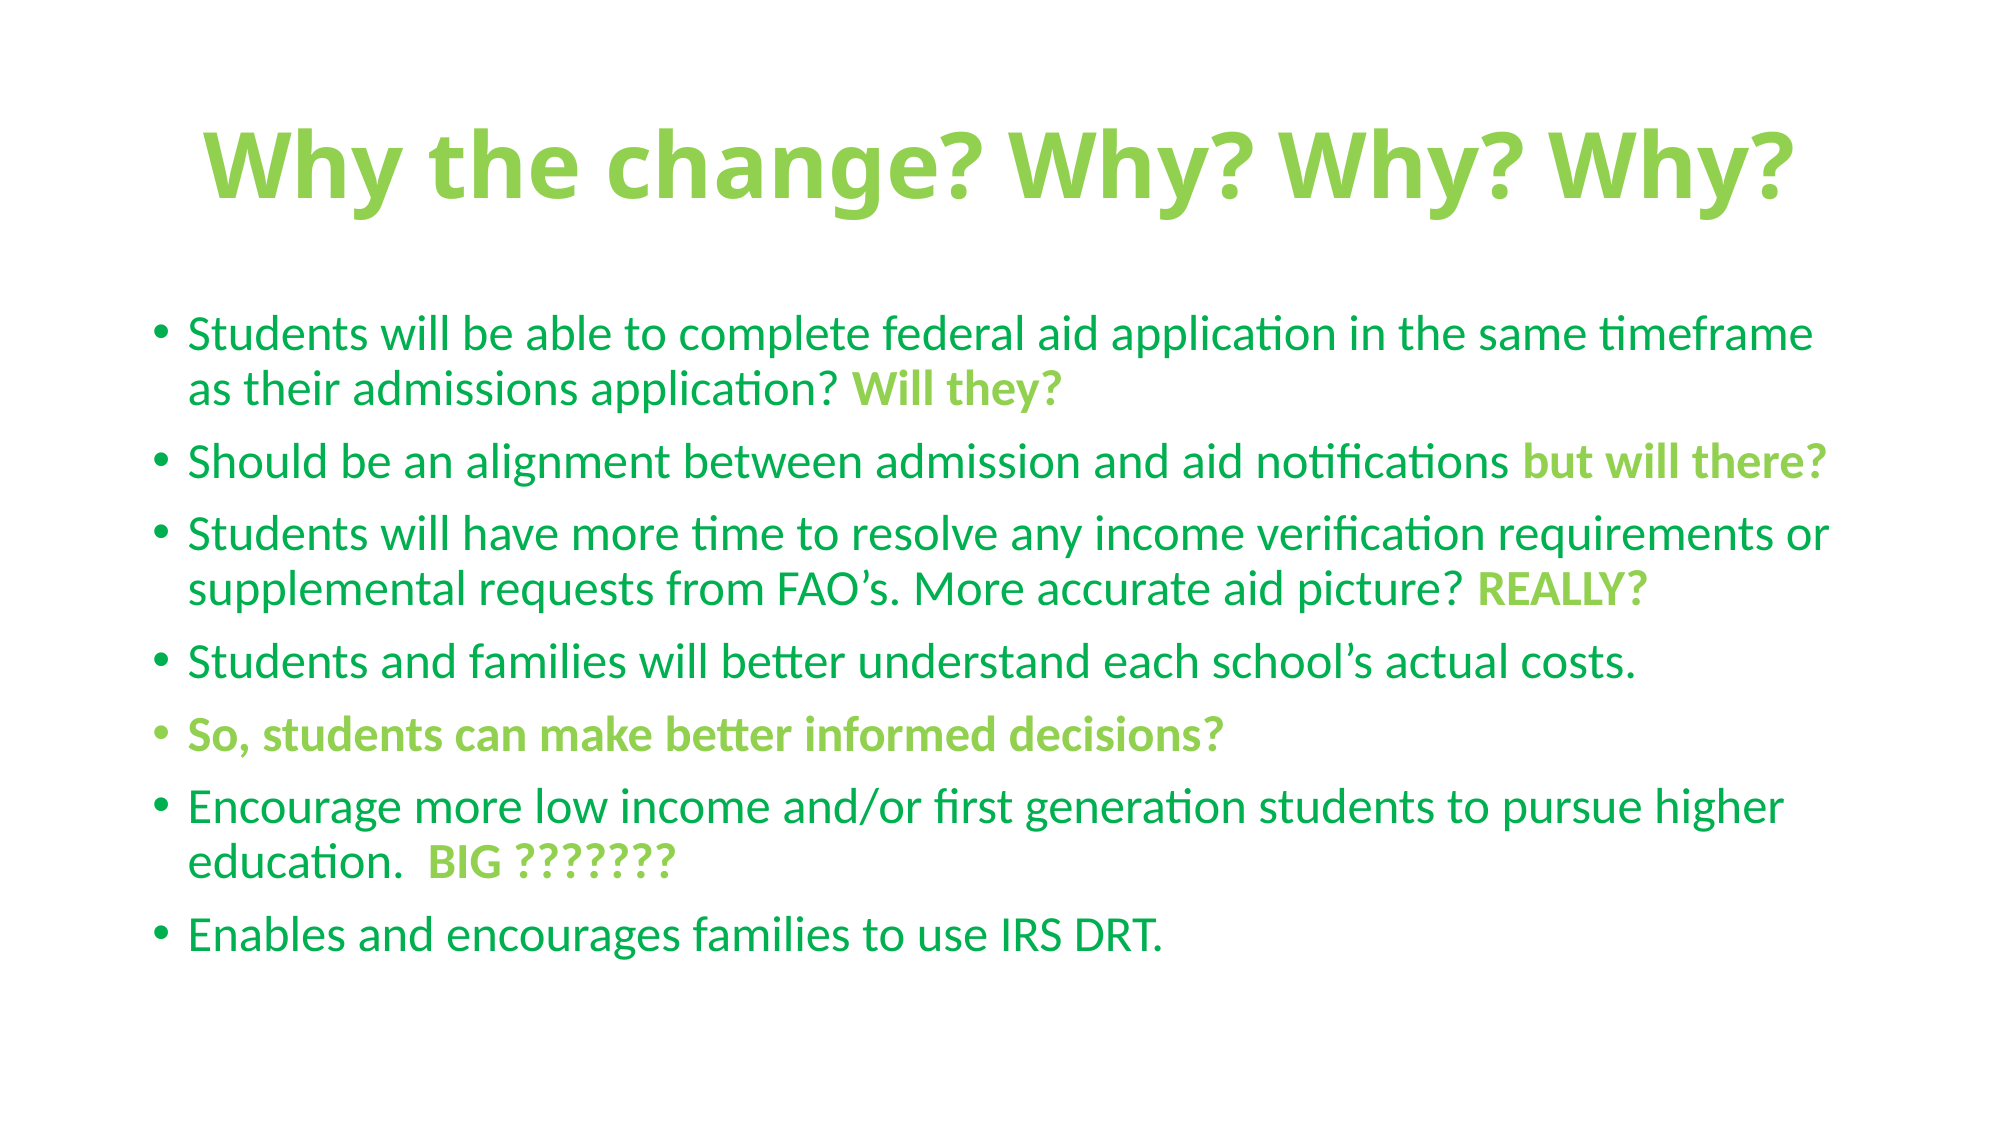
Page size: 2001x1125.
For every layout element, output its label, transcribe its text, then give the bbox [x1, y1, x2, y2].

list Students will be able to complete federal aid application in the same timeframe as their admissions application? Will they? Should be an alignment between admission and aid notifications but will there? Students will have more time to resolve any income verification requirements or supplemental requests from FAO’s. More accurate aid picture? REALLY? Students and families will better understand each school’s actual costs. So, students can make better informed decisions? Encourage more low income and/or first generation students to pursue higher education. BIG ??????? Enables and encourages families to use IRS DRT. [137, 299, 1863, 1014]
title Why the change? Why? Why? Why? [137, 59, 1863, 278]
